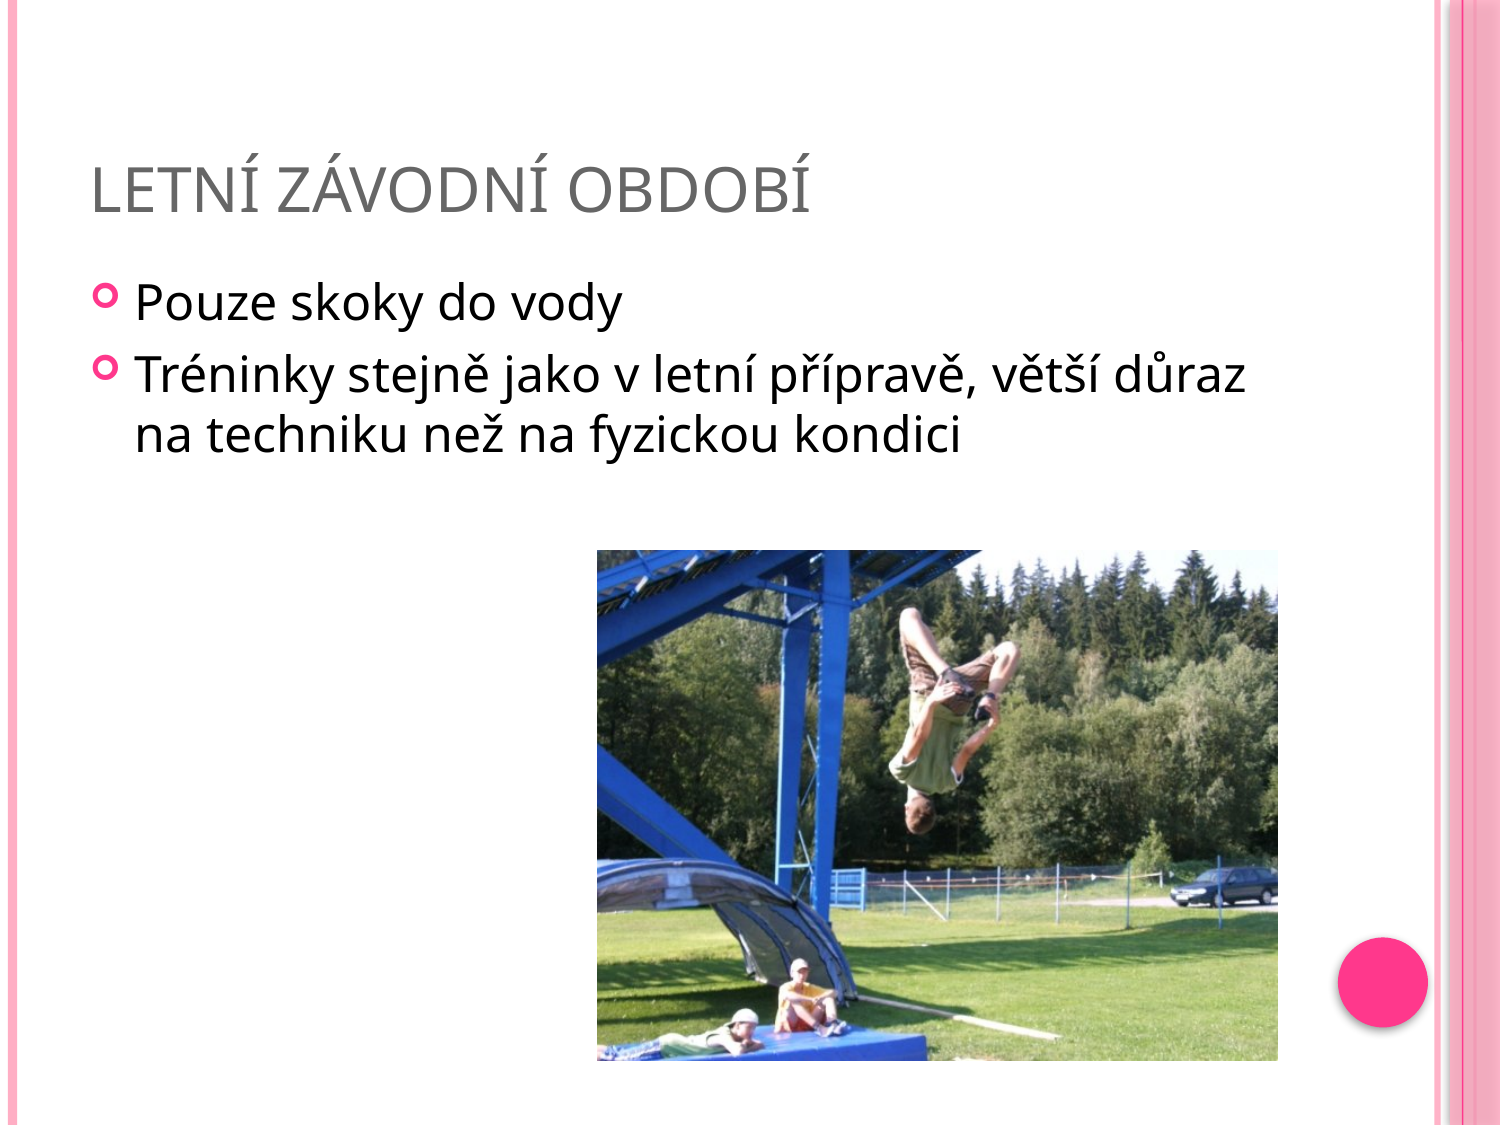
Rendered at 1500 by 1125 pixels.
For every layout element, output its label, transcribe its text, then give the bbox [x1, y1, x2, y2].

picture [597, 550, 1278, 1061]
list Pouze skoky do vody Tréninky stejně jako v letní přípravě, větší důraz na techniku než na fyzickou kondici [75, 262, 1300, 1062]
title Letní závodní období [75, 45, 1300, 233]
